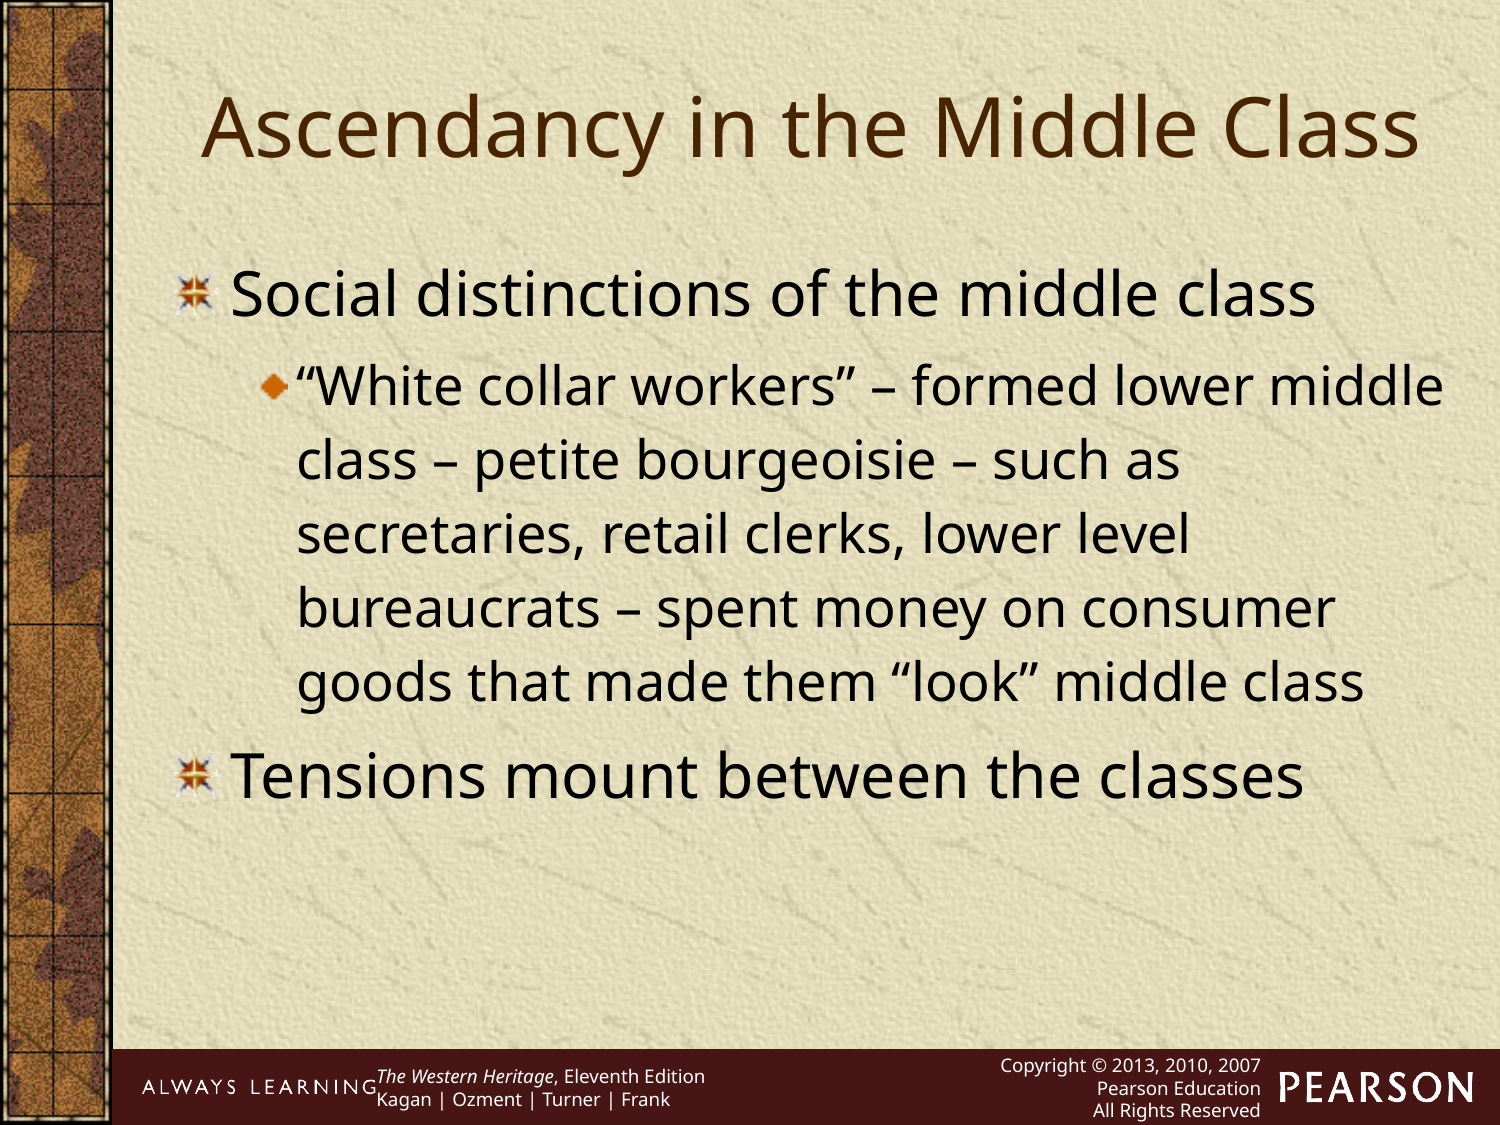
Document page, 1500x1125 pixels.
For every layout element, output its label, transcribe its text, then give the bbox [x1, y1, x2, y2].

title Ascendancy in the Middle Class [136, 11, 1488, 238]
picture [0, 0, 1500, 1125]
list Social distinctions of the middle class “White collar workers” – formed lower middle class – petite bourgeoisie – such as secretaries, retail clerks, lower level bureaucrats – spent money on consumer goods that made them “look” middle class Tensions mount between the classes [173, 249, 1450, 1026]
